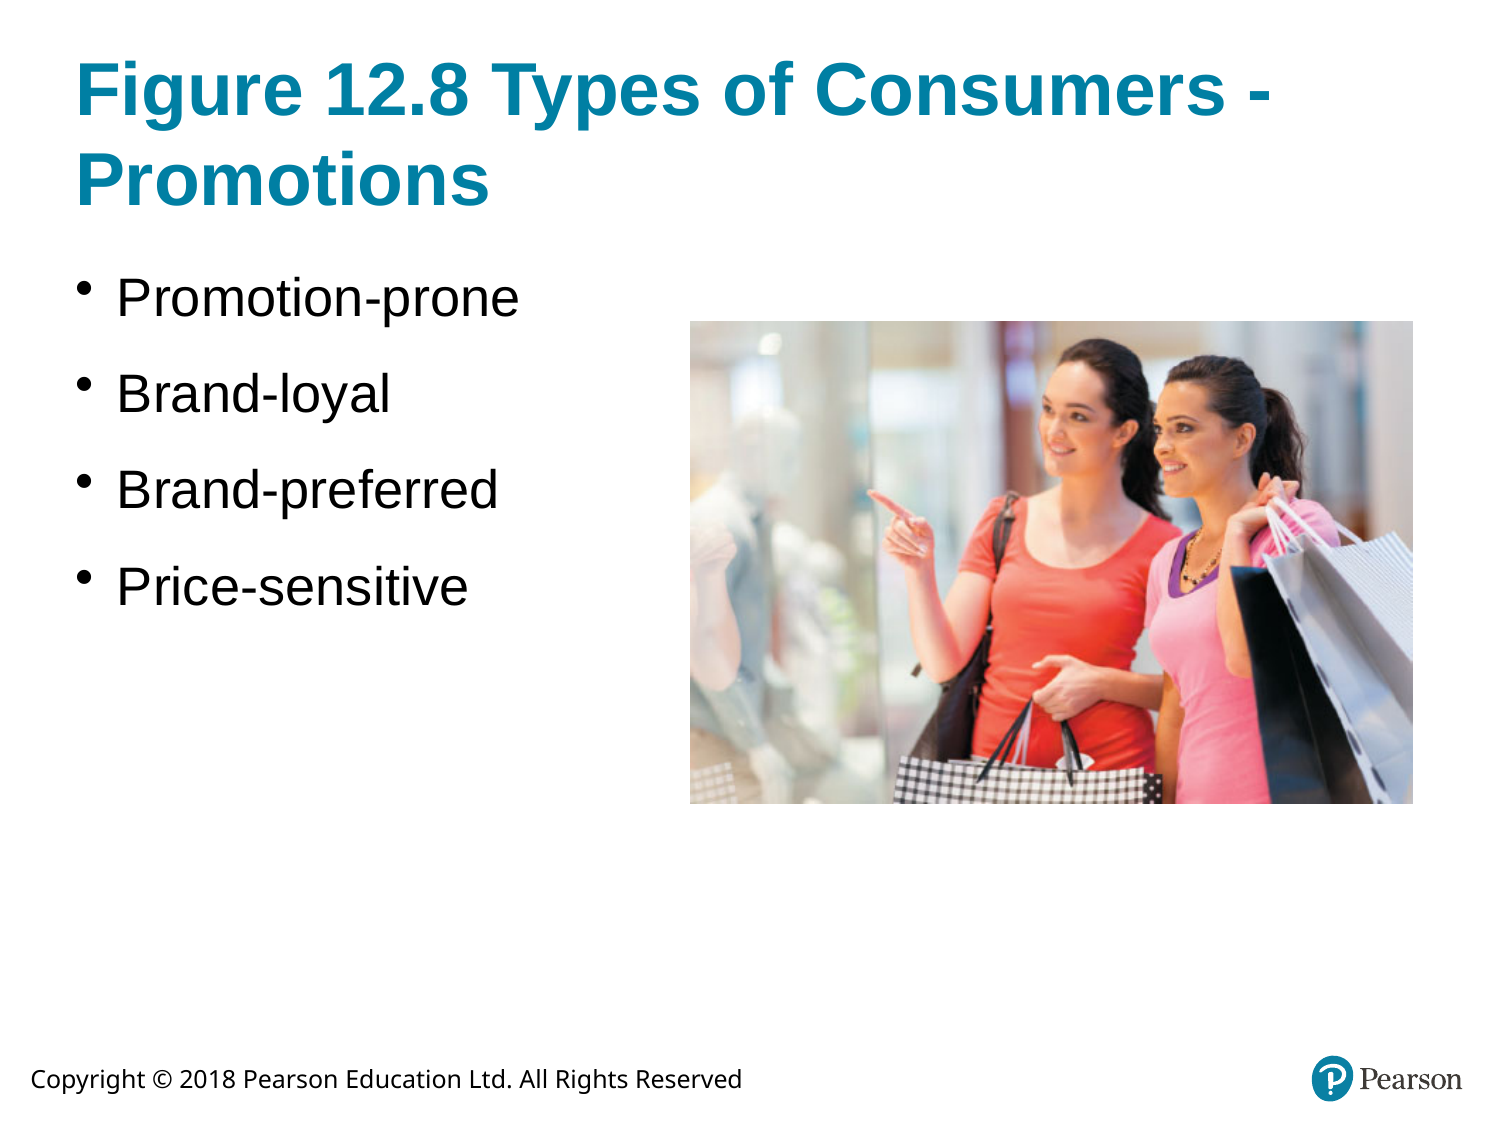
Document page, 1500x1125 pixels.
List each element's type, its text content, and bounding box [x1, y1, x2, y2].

title Figure 12.8 Types of Consumers - Promotions [75, 40, 1425, 221]
picture [690, 321, 1414, 804]
list Promotion-prone Brand-loyal Brand-preferred Price-sensitive [75, 262, 650, 1005]
